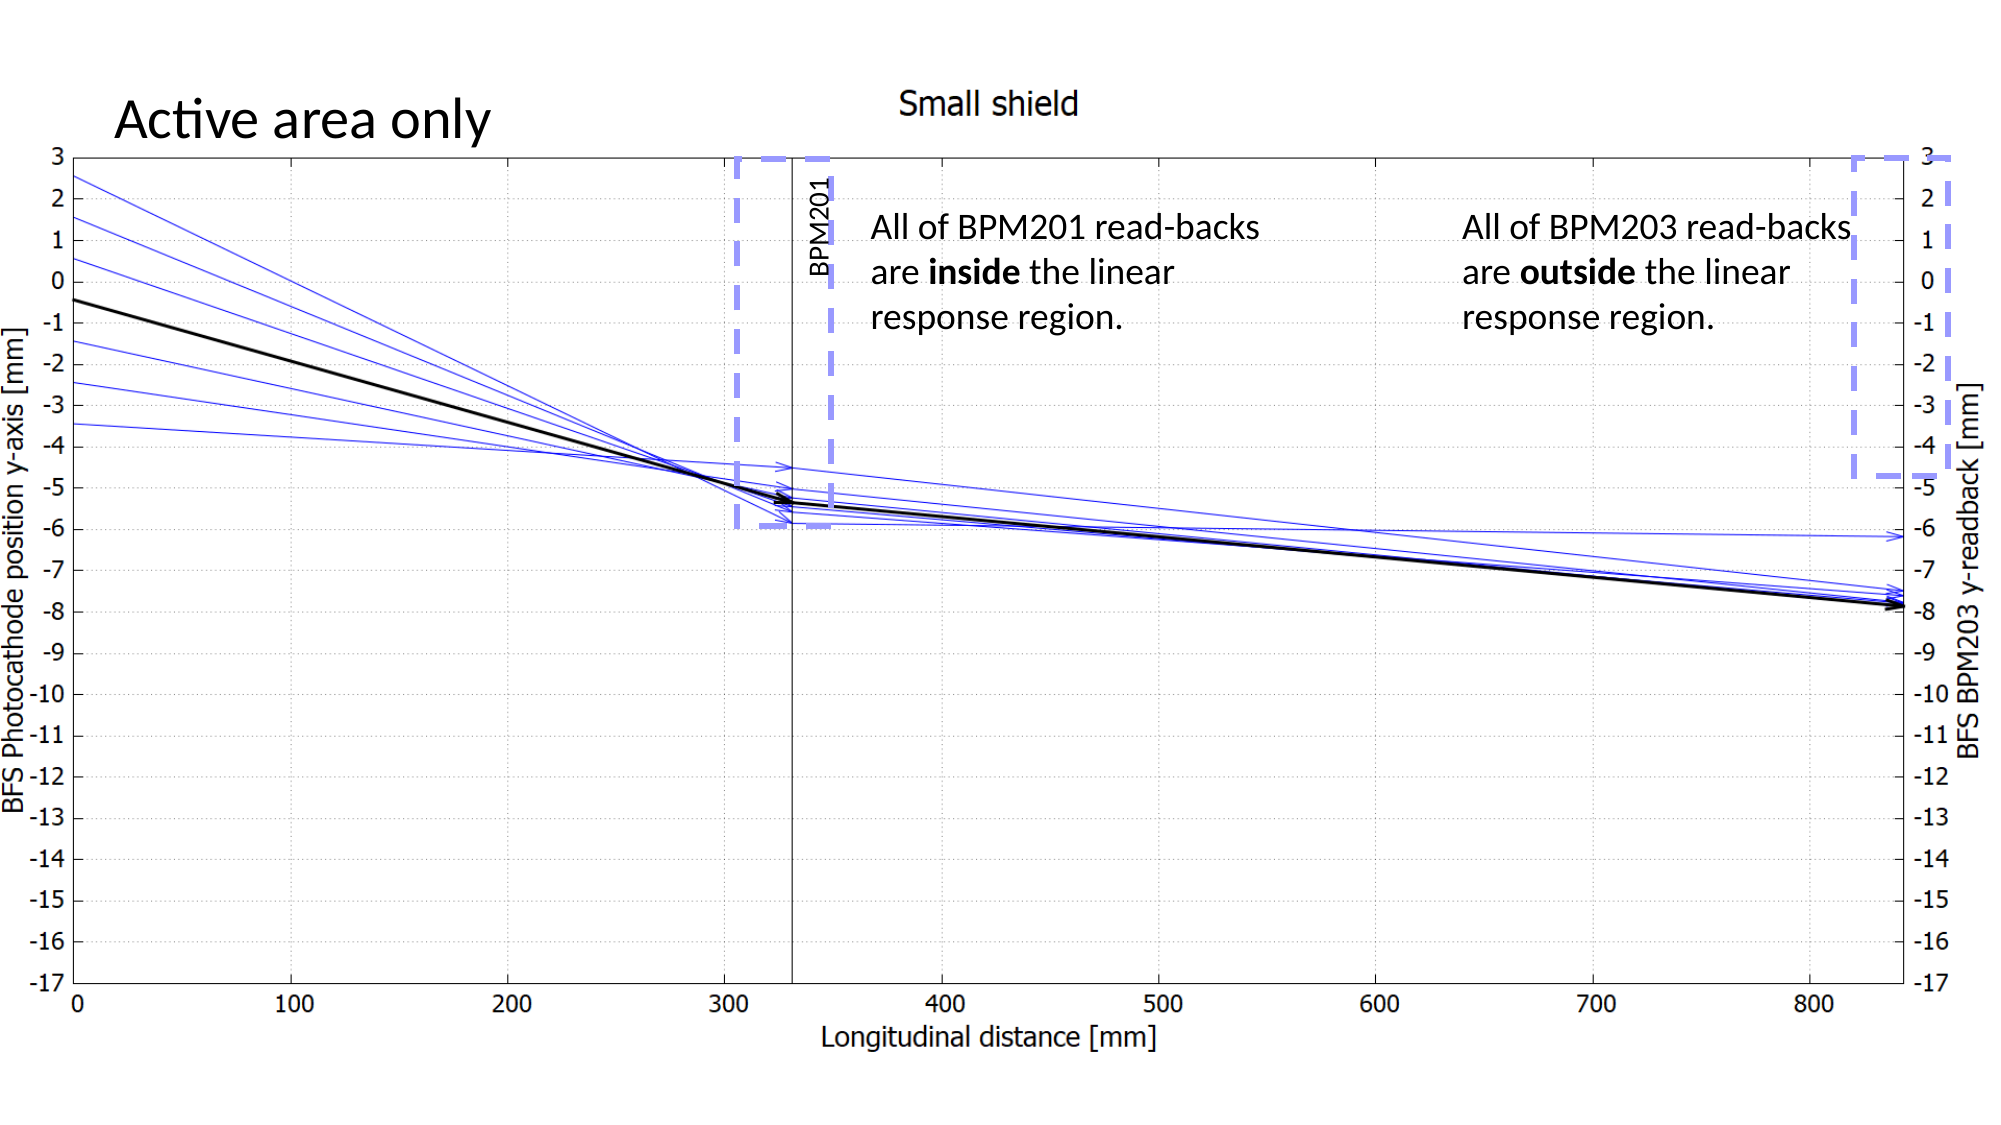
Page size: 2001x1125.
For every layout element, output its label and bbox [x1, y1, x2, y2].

text_box [0, 72, 2000, 1053]
